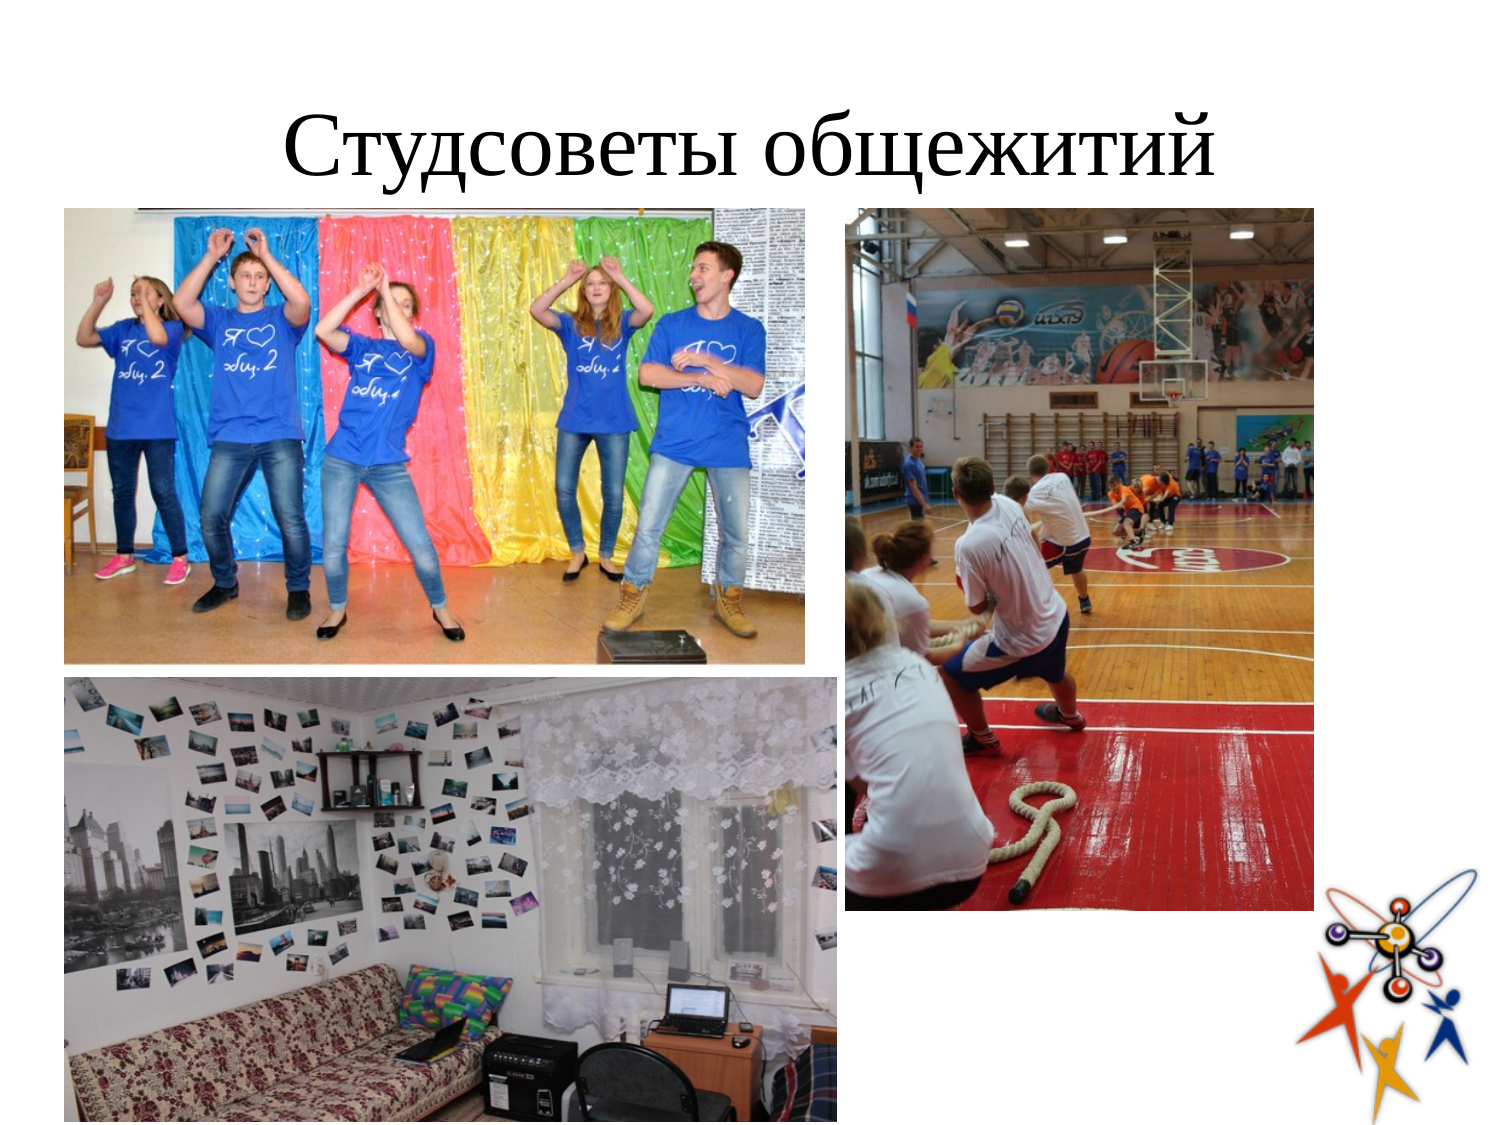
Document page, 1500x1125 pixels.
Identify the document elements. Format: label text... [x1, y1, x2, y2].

picture [64, 677, 837, 1122]
title Студсоветы общежитий [75, 45, 1425, 233]
picture [64, 207, 805, 666]
picture [844, 207, 1480, 1125]
